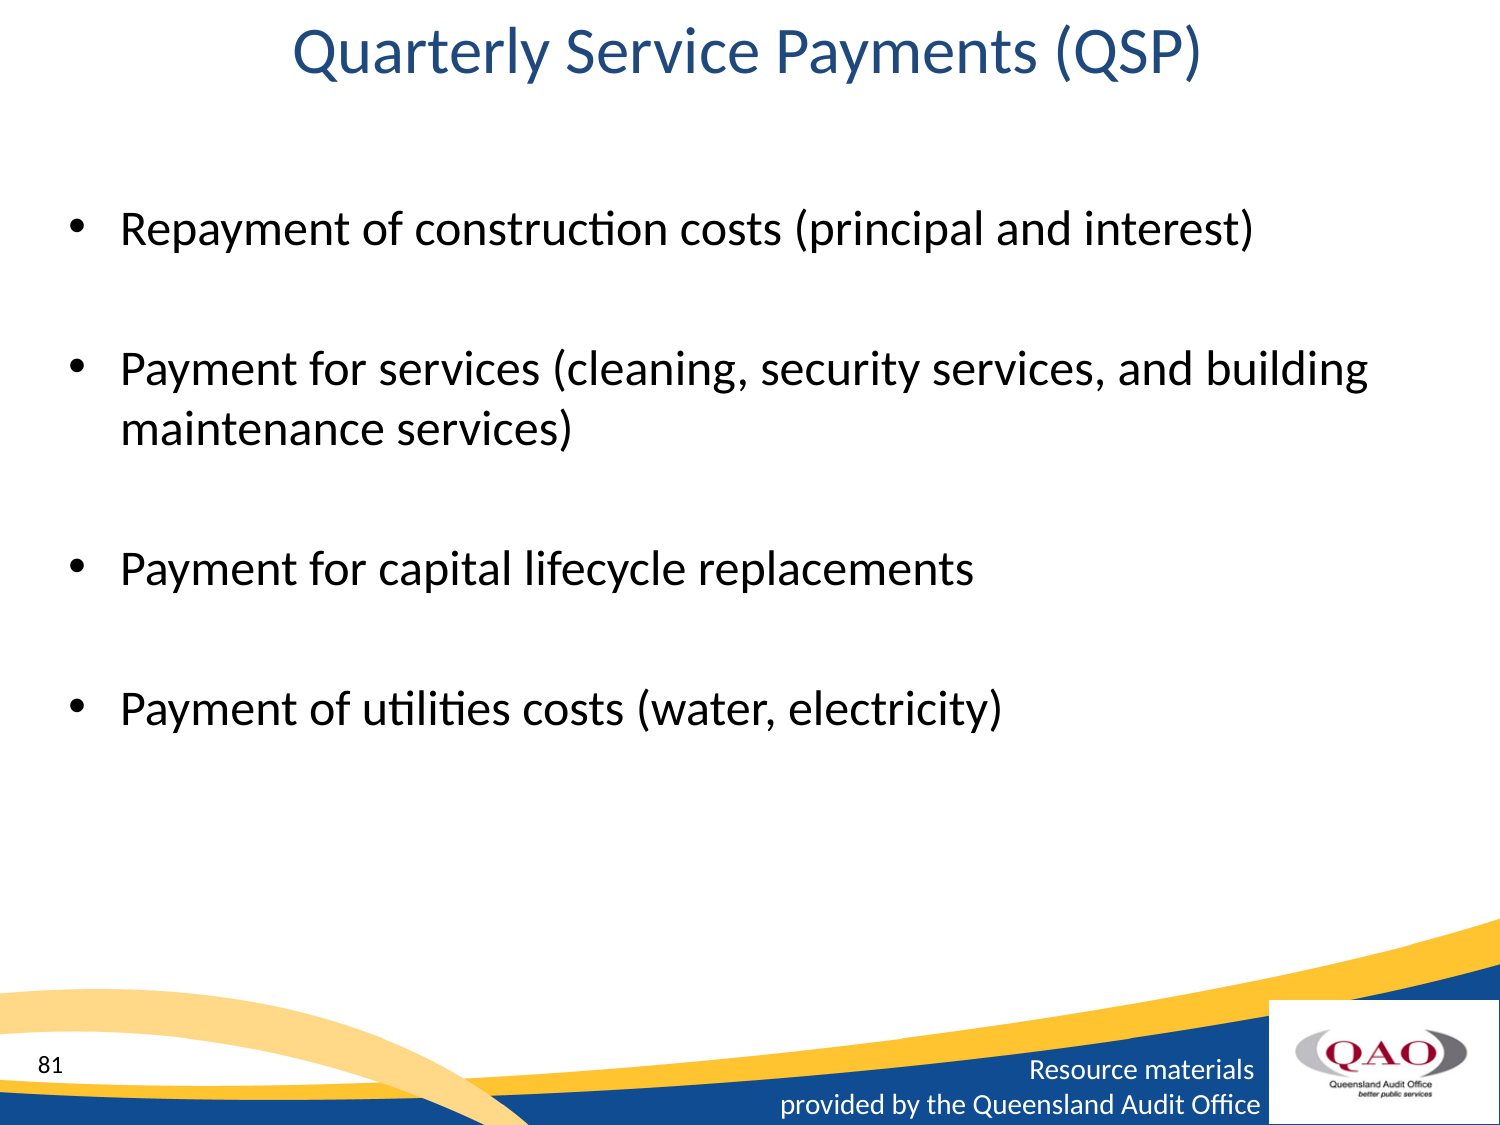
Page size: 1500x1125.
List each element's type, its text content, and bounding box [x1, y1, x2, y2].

slide_number 81 [22, 1033, 361, 1094]
picture [0, 0, 1500, 1125]
list Repayment of construction costs (principal and interest) Payment for services (cleaning, security services, and building maintenance services) Payment for capital lifecycle replacements Payment of utilities costs (water, electricity) [54, 188, 1405, 1035]
title Quarterly Service Payments (QSP) [18, 0, 1480, 131]
